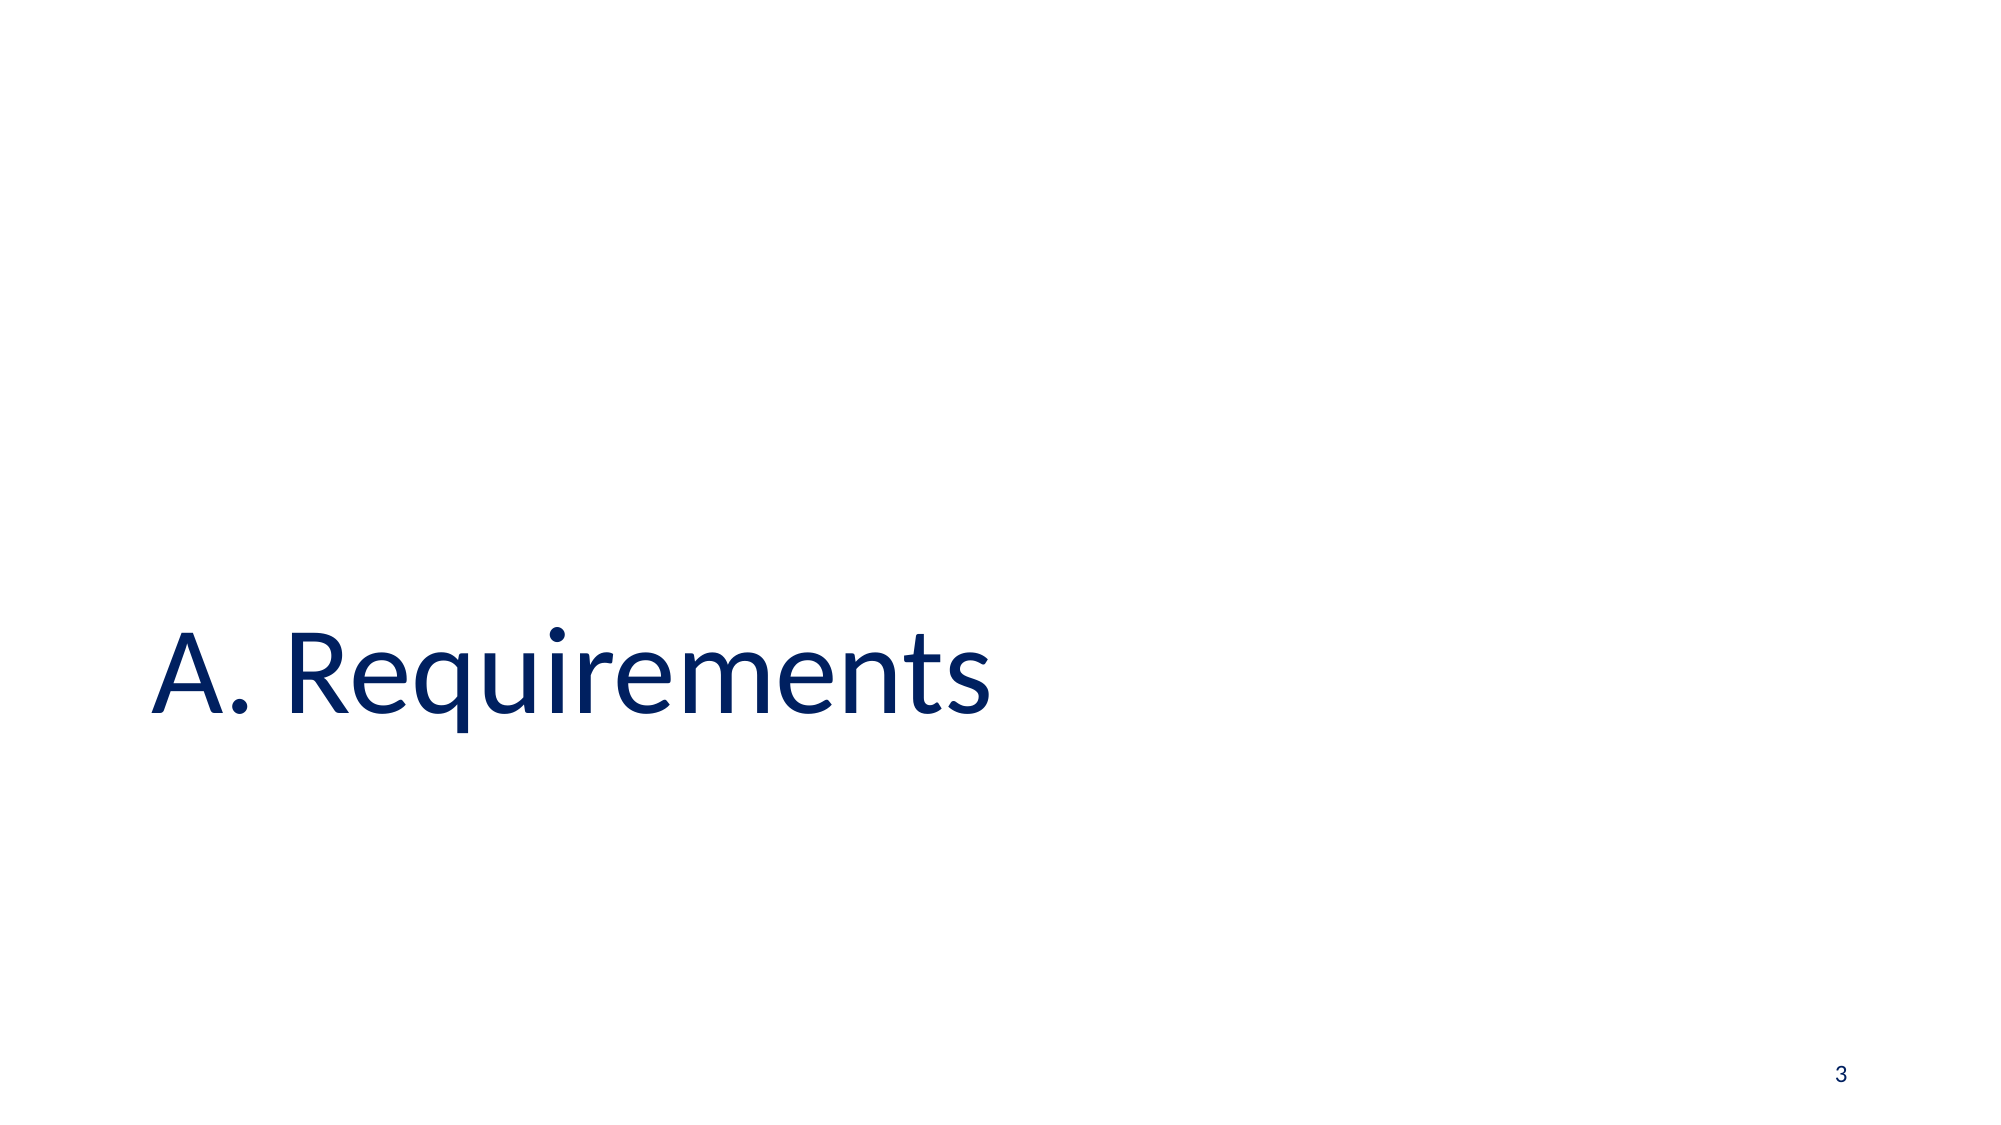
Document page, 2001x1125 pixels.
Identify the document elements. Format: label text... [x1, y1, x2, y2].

slide_number 3 [1412, 1042, 1863, 1103]
title A. Requirements [136, 280, 1862, 749]
